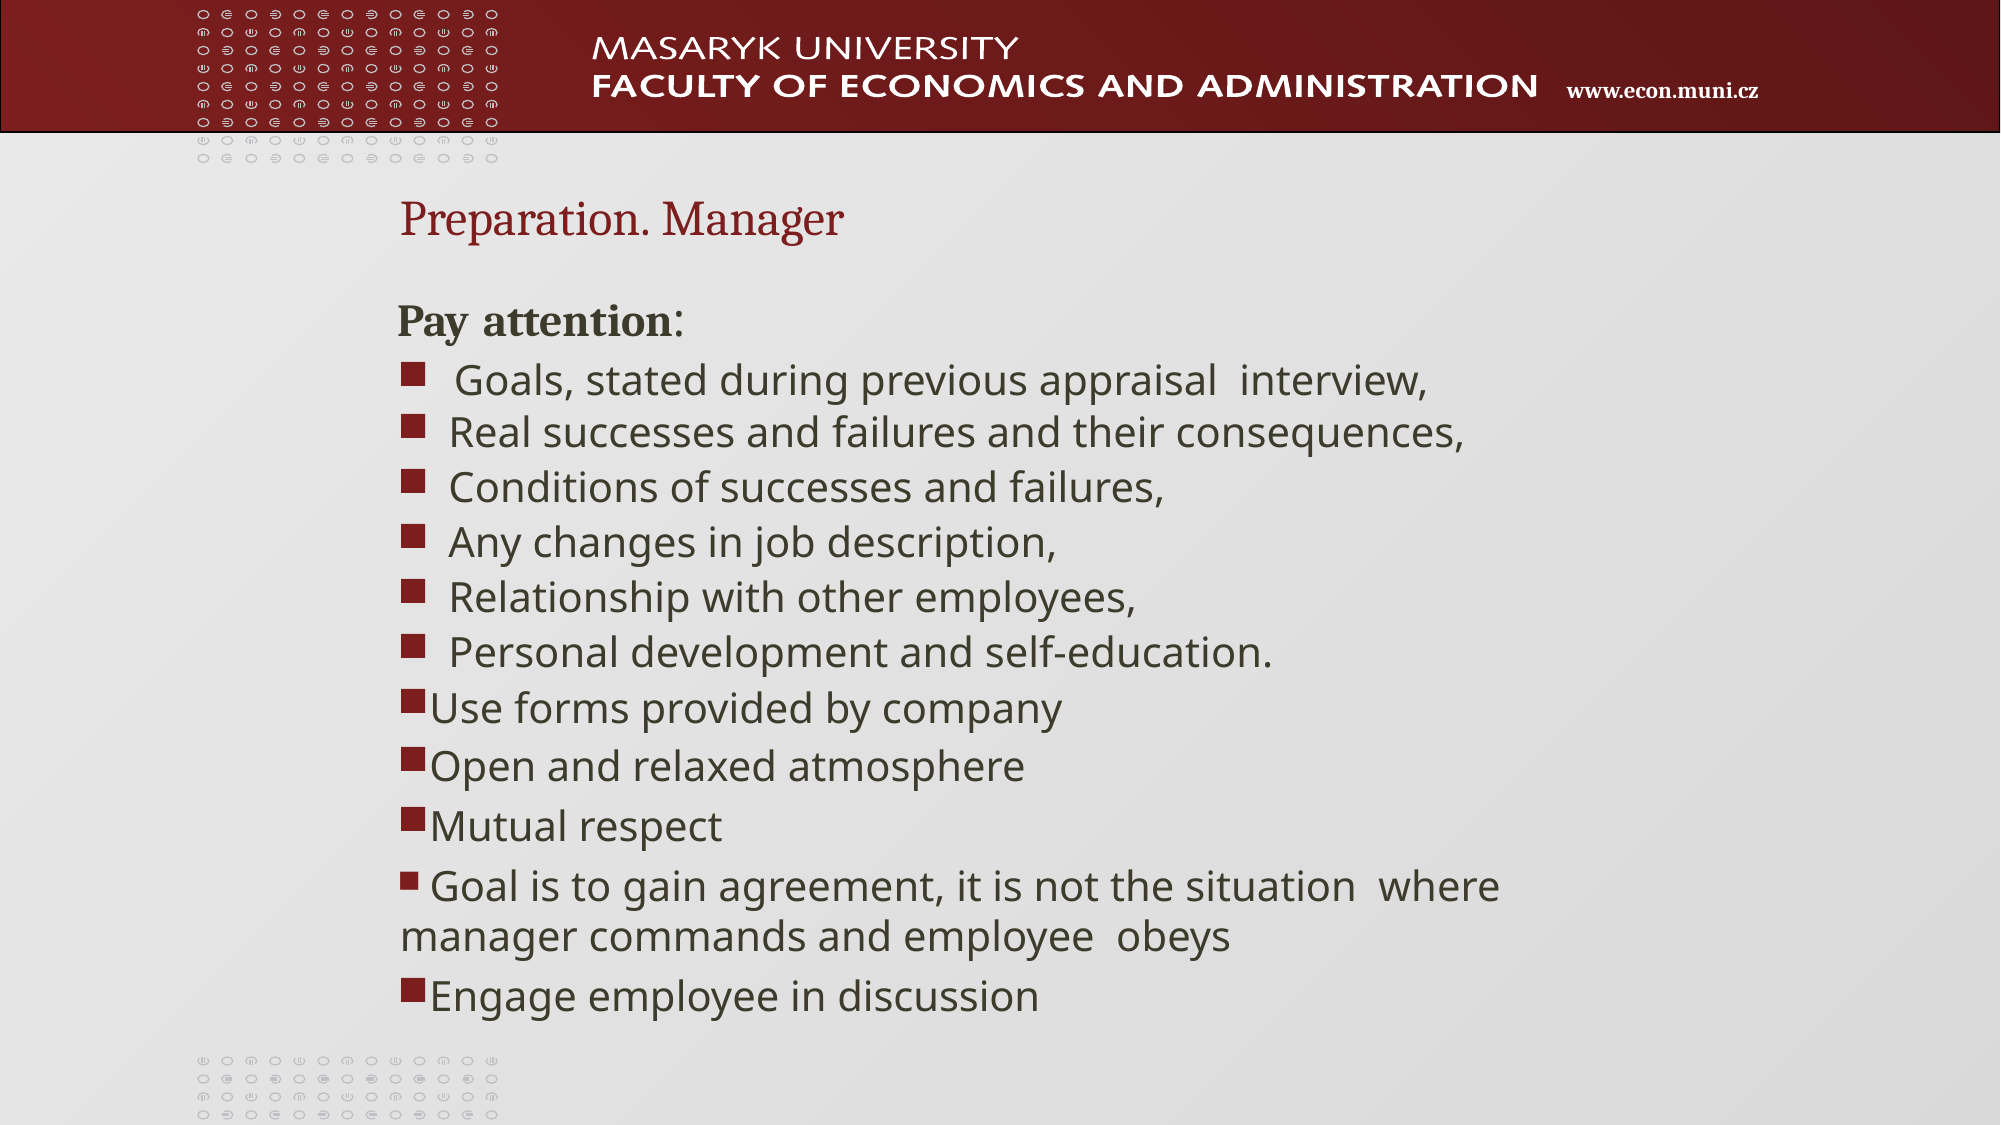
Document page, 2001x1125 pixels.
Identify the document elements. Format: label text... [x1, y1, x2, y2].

list Pay attention: Goals, stated during previous appraisal interview, Real successes and failures and their consequences, Conditions of successes and failures, Any changes in job description, Relationship with other employees, Personal development and self-education. Use forms provided by company Open and relaxed atmosphere Mutual respect Goal is to gain agreement, it is not the situation where manager commands and employee obeys Engage employee in discussion [397, 290, 1673, 1076]
title Preparation. Manager [397, 90, 1673, 290]
